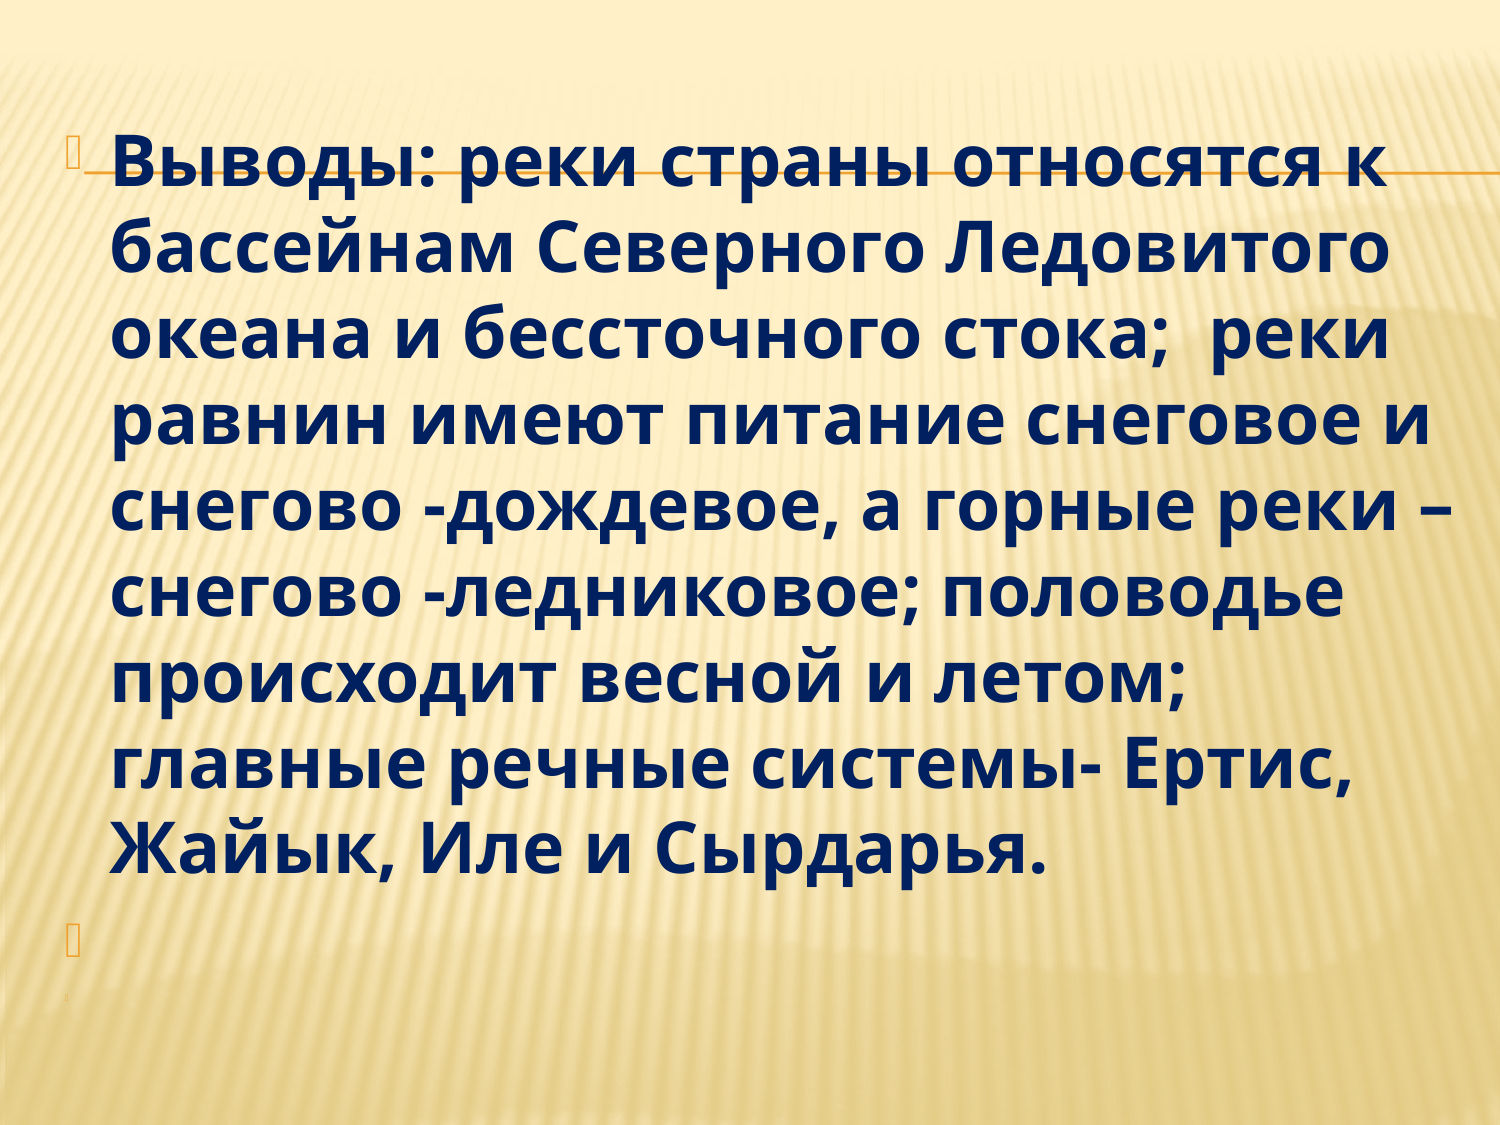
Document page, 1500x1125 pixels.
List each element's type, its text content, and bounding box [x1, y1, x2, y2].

list Выводы: реки страны относятся к бассейнам Северного Ледовитого океана и бессточного стока; реки равнин имеют питание снеговое и снегово -дождевое, а горные реки –снегово -ледниковое; половодье происходит весной и летом; главные речные системы- Ертис, Жайык, Иле и Сырдарья. [50, 58, 1475, 1102]
